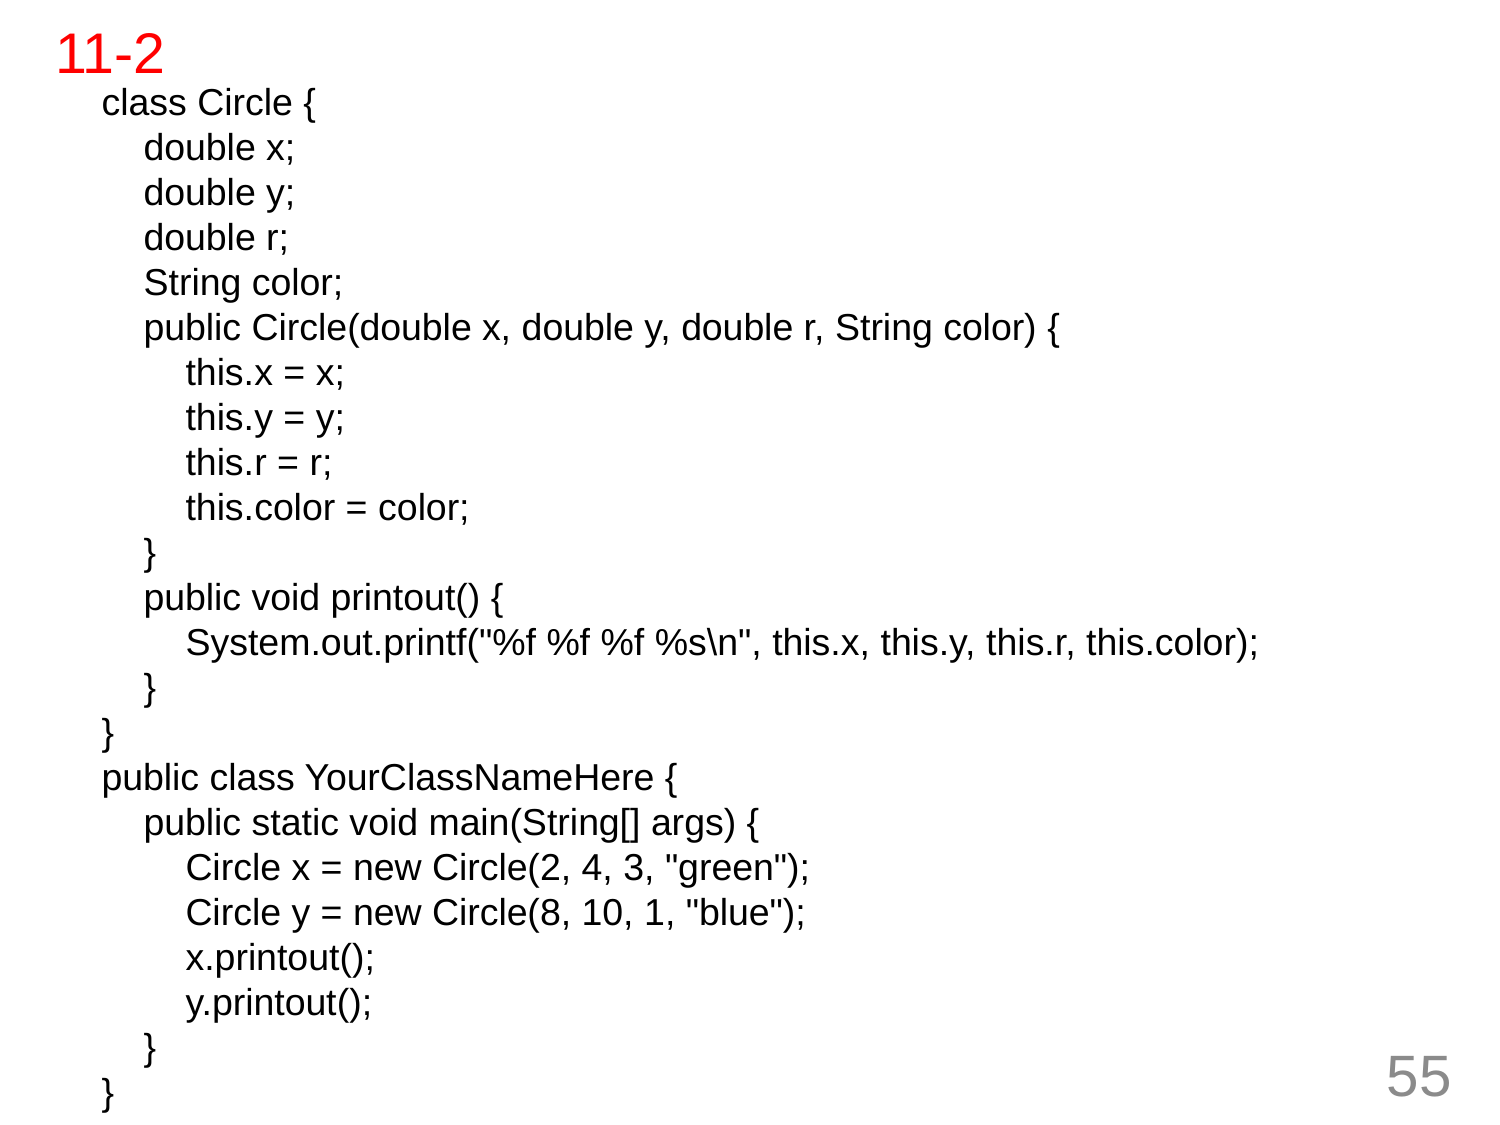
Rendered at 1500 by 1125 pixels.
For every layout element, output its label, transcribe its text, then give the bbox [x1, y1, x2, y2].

title 11-2 [40, 16, 1429, 94]
text_box class Circle { double x; double y; double r; String color; public Circle(double x, double y, double r, String color) { this.x = x; this.y = y; this.r = r; this.color = color; } public void printout() { System.out.printf("%f %f %f %s\n", this.x, this.y, this.r, this.color); } } public class YourClassNameHere { public static void main(String[] args) { Circle x = new Circle(2, 4, 3, "green"); Circle y = new Circle(8, 10, 1, "blue"); x.printout(); y.printout(); } } [86, 70, 1480, 1121]
